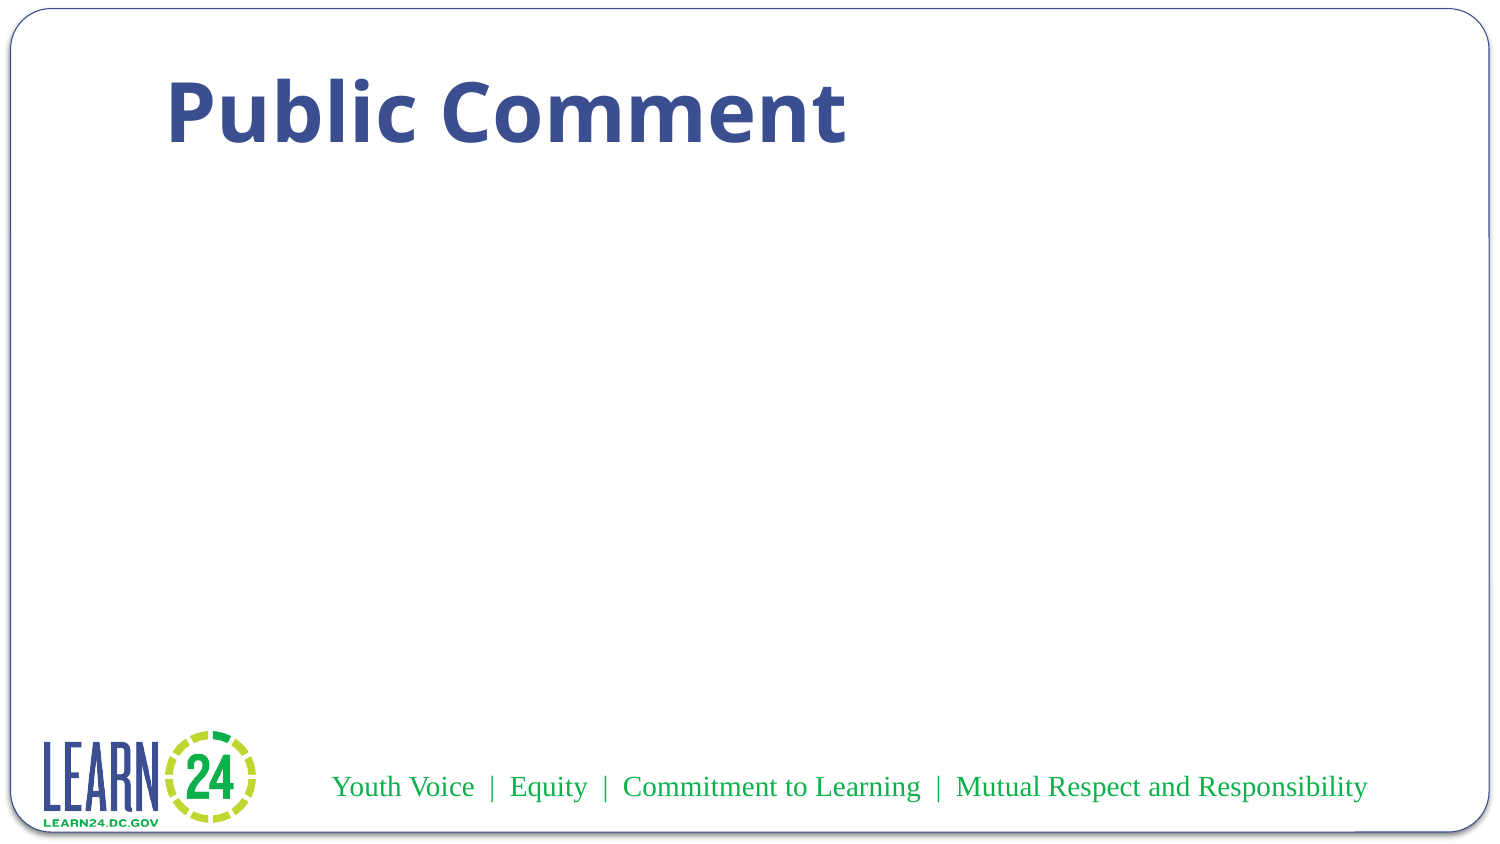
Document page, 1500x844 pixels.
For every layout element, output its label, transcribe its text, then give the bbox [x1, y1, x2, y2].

picture [44, 731, 256, 827]
footer Youth Voice | Equity | Commitment to Learning | Mutual Respect and Responsibility [309, 756, 1429, 813]
title Public Comment [150, 33, 1425, 175]
